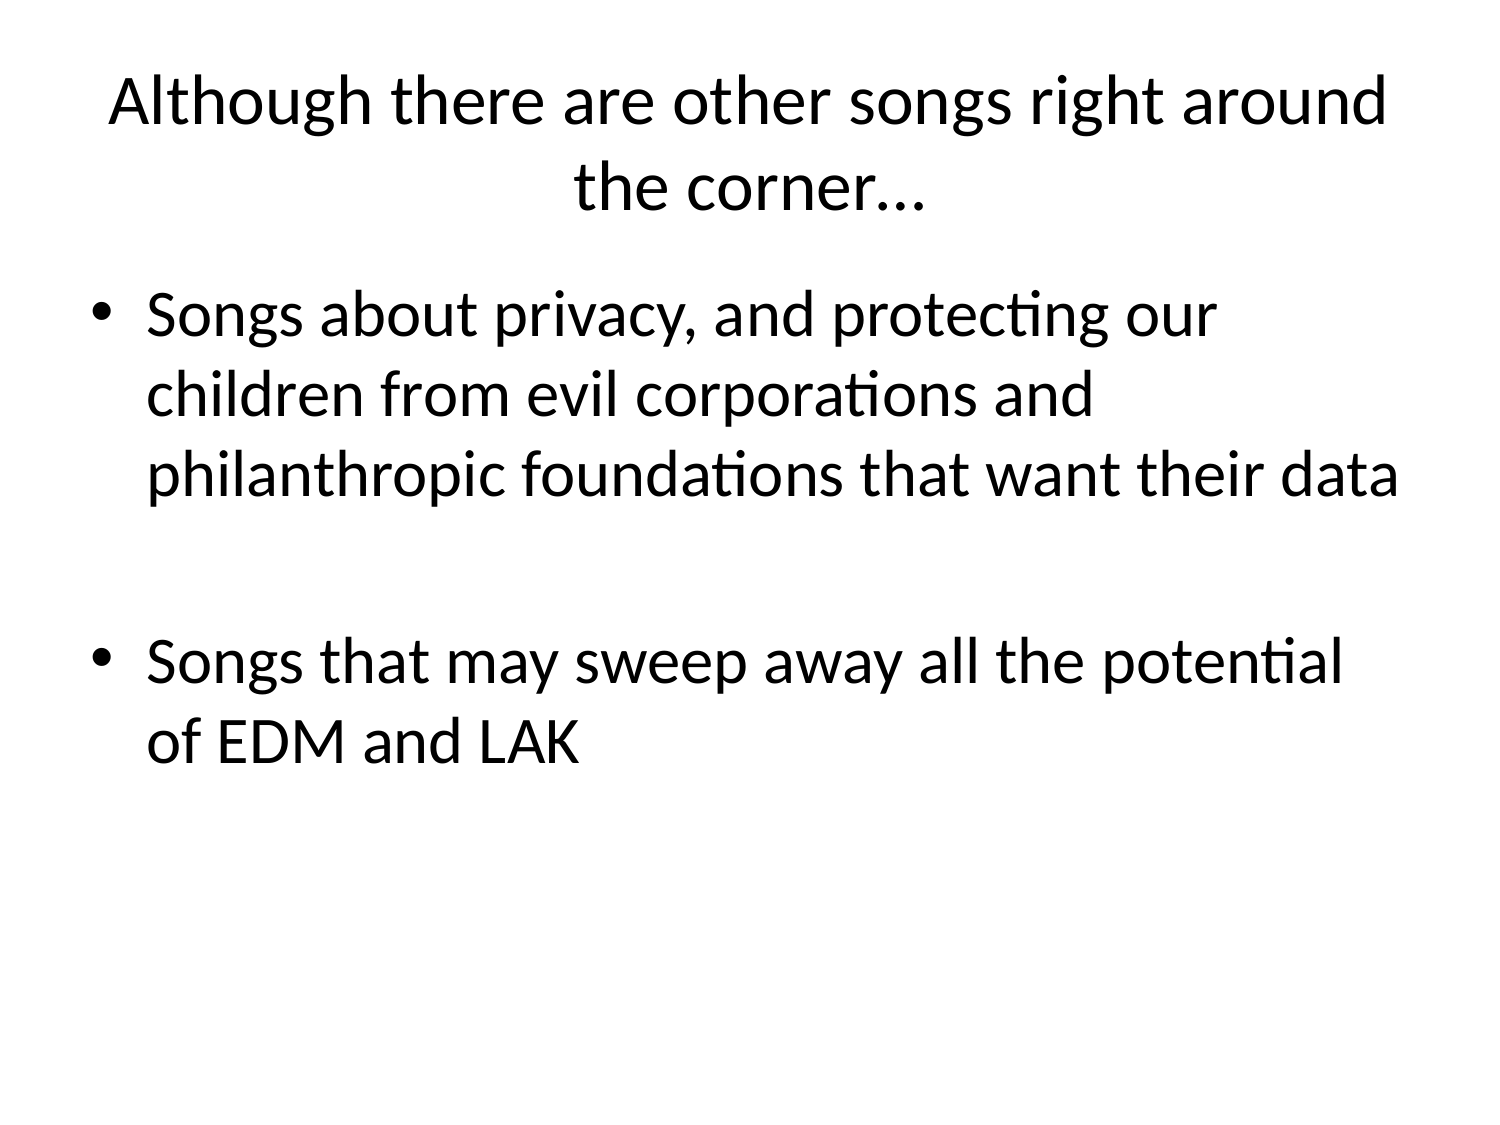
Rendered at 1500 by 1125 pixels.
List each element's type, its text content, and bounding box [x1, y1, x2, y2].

title Although there are other songs right around the corner… [75, 45, 1425, 233]
list Songs about privacy, and protecting our children from evil corporations and philanthropic foundations that want their data Songs that may sweep away all the potential of EDM and LAK [75, 262, 1425, 1005]
